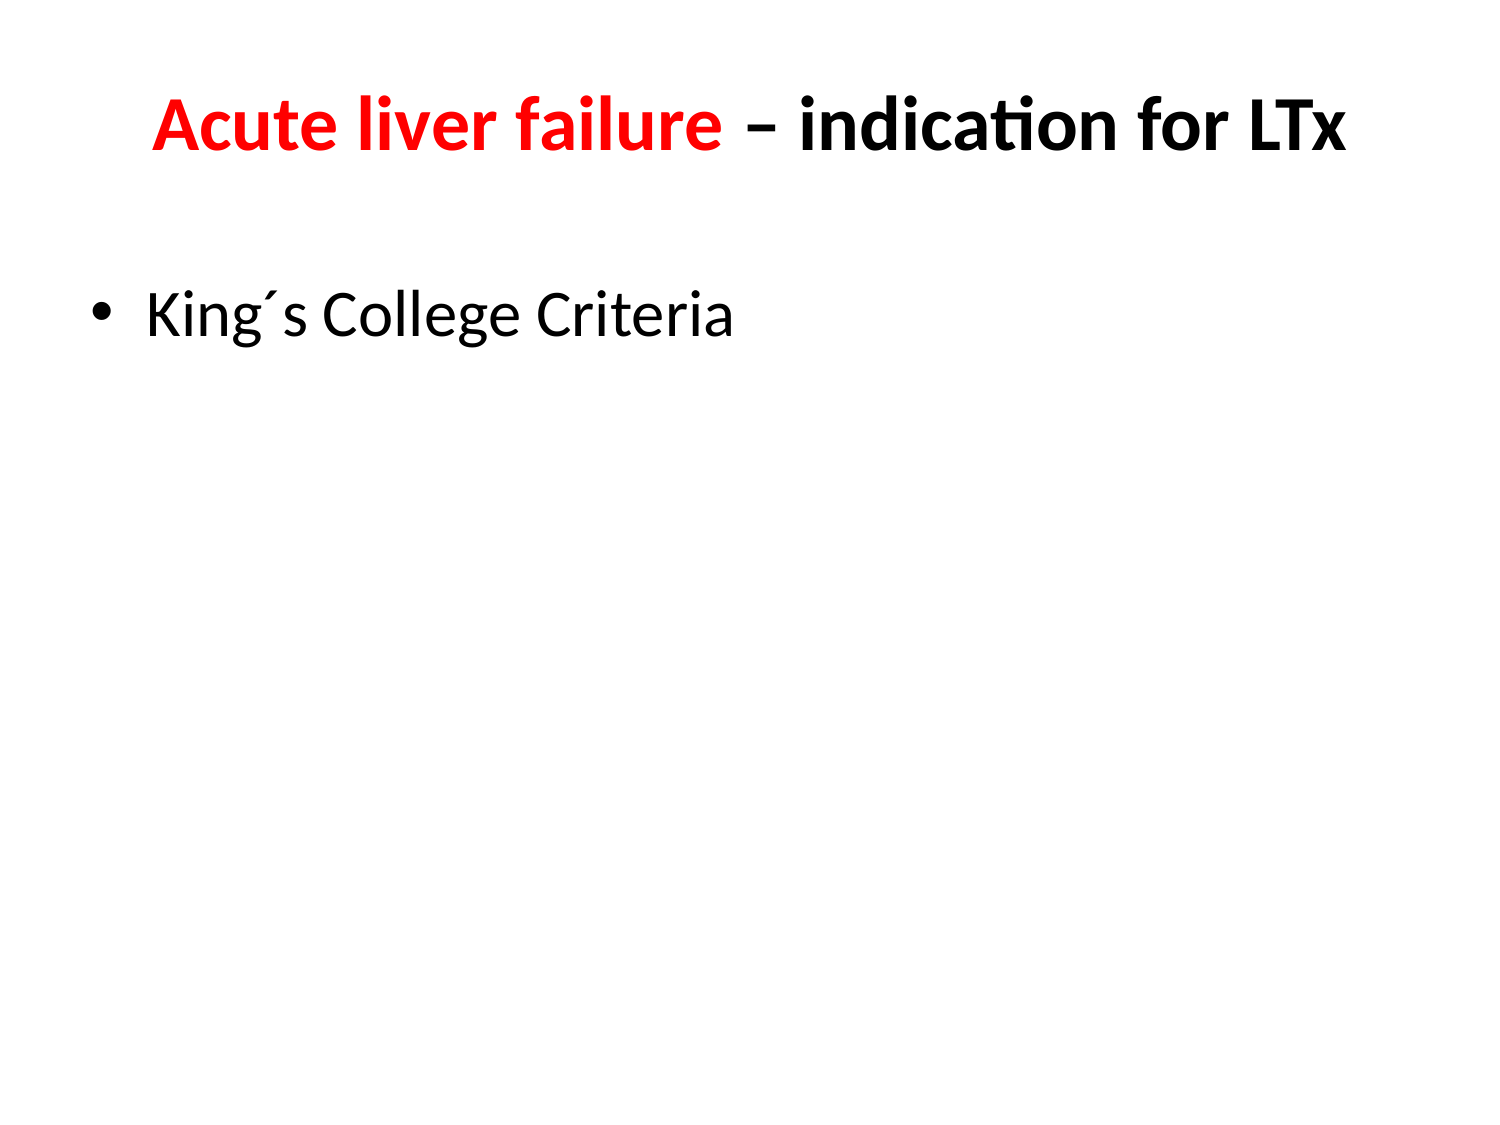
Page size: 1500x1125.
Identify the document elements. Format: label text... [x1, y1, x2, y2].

title Acute liver failure – indication for LTx [75, 30, 1425, 209]
list King´s College Criteria [75, 262, 1425, 1005]
